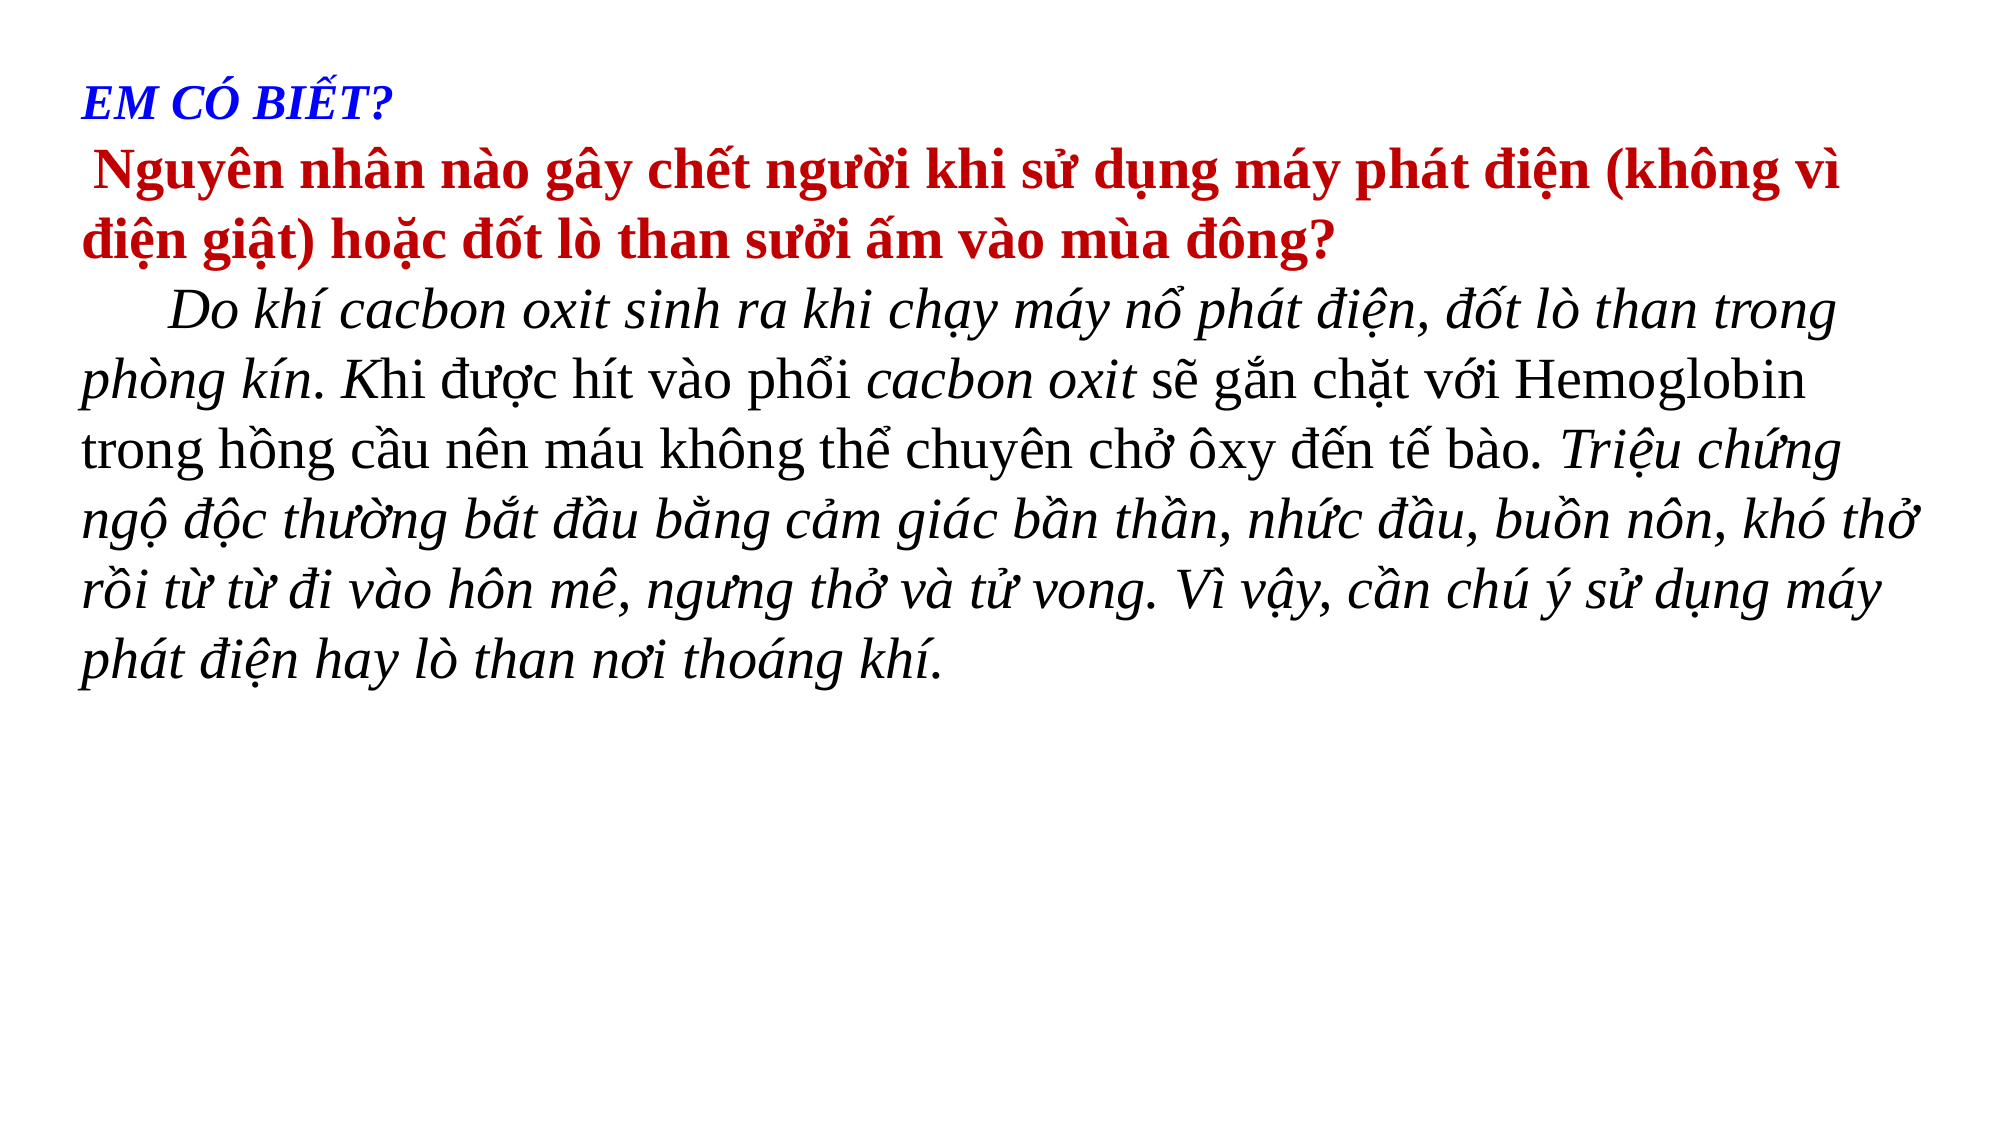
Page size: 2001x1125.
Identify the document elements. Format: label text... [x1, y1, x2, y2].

text_box EM CÓ BIẾT? Nguyên nhân nào gây chết người khi sử dụng máy phát điện (không vì điện giật) hoặc đốt lò than sưởi ấm vào mùa đông? Do khí cacbon oxit sinh ra khi chạy máy nổ phát điện, đốt lò than trong phòng kín. Khi được hít vào phổi cacbon oxit sẽ gắn chặt với Hemoglobin trong hồng cầu nên máu không thể chuyên chở ôxy đến tế bào. Triệu chứng ngộ độc thường bắt đầu bằng cảm giác bần thần, nhức đầu, buồn nôn, khó thở rồi từ từ đi vào hôn mê, ngưng thở và tử vong. Vì vậy, cần chú ý sử dụng máy phát điện hay lò than nơi thoáng khí. [66, 62, 1954, 768]
